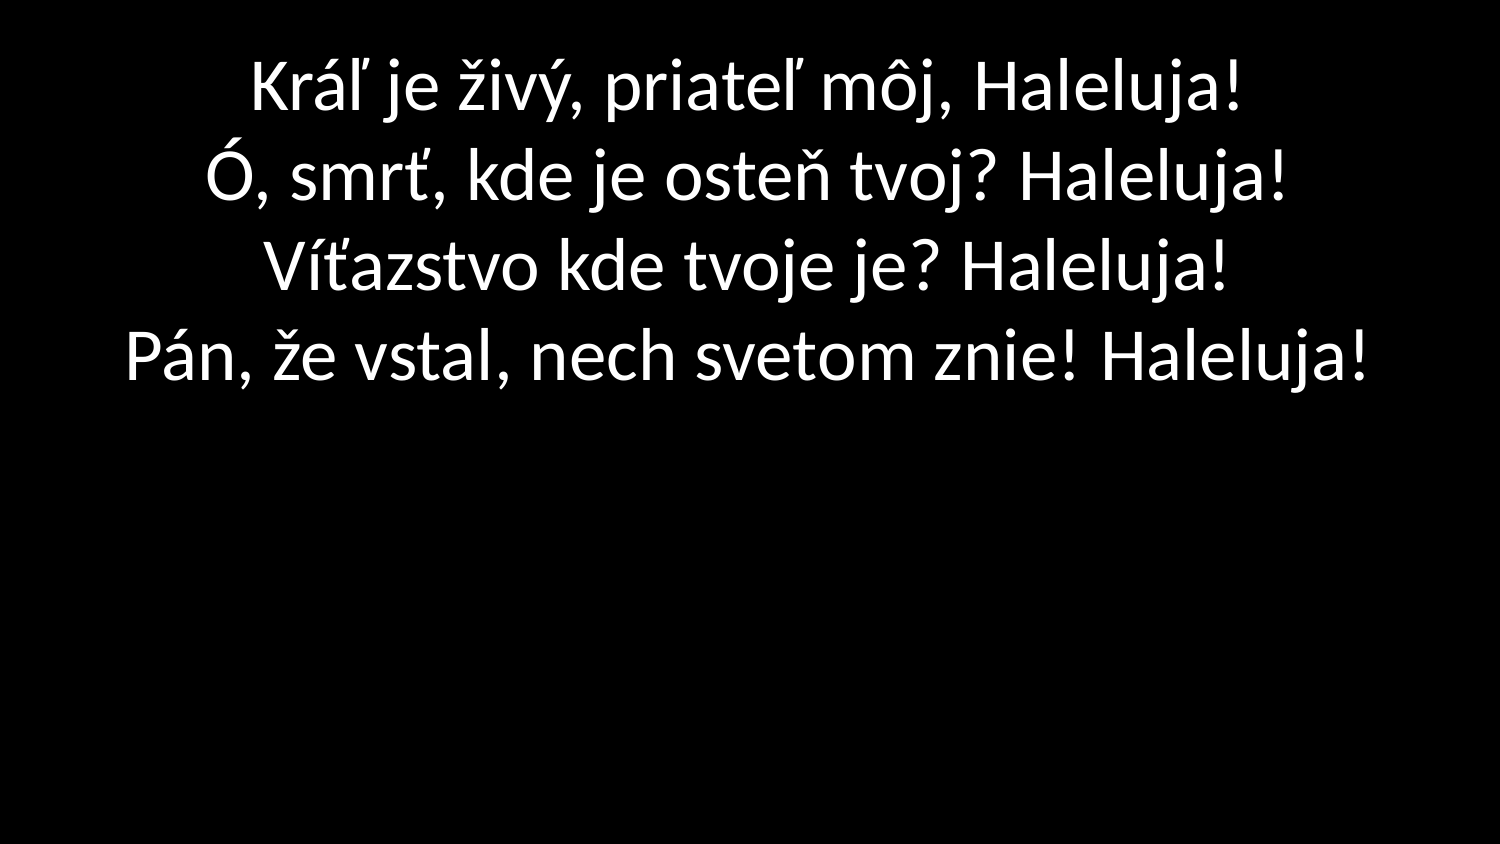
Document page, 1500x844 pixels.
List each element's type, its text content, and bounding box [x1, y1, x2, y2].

title Kráľ je živý, priateľ môj, Haleluja! Ó, smrť, kde je osteň tvoj? Haleluja! Víťazstvo kde tvoje je? Haleluja! Pán, že vstal, nech svetom znie! Haleluja! [21, 27, 1476, 825]
